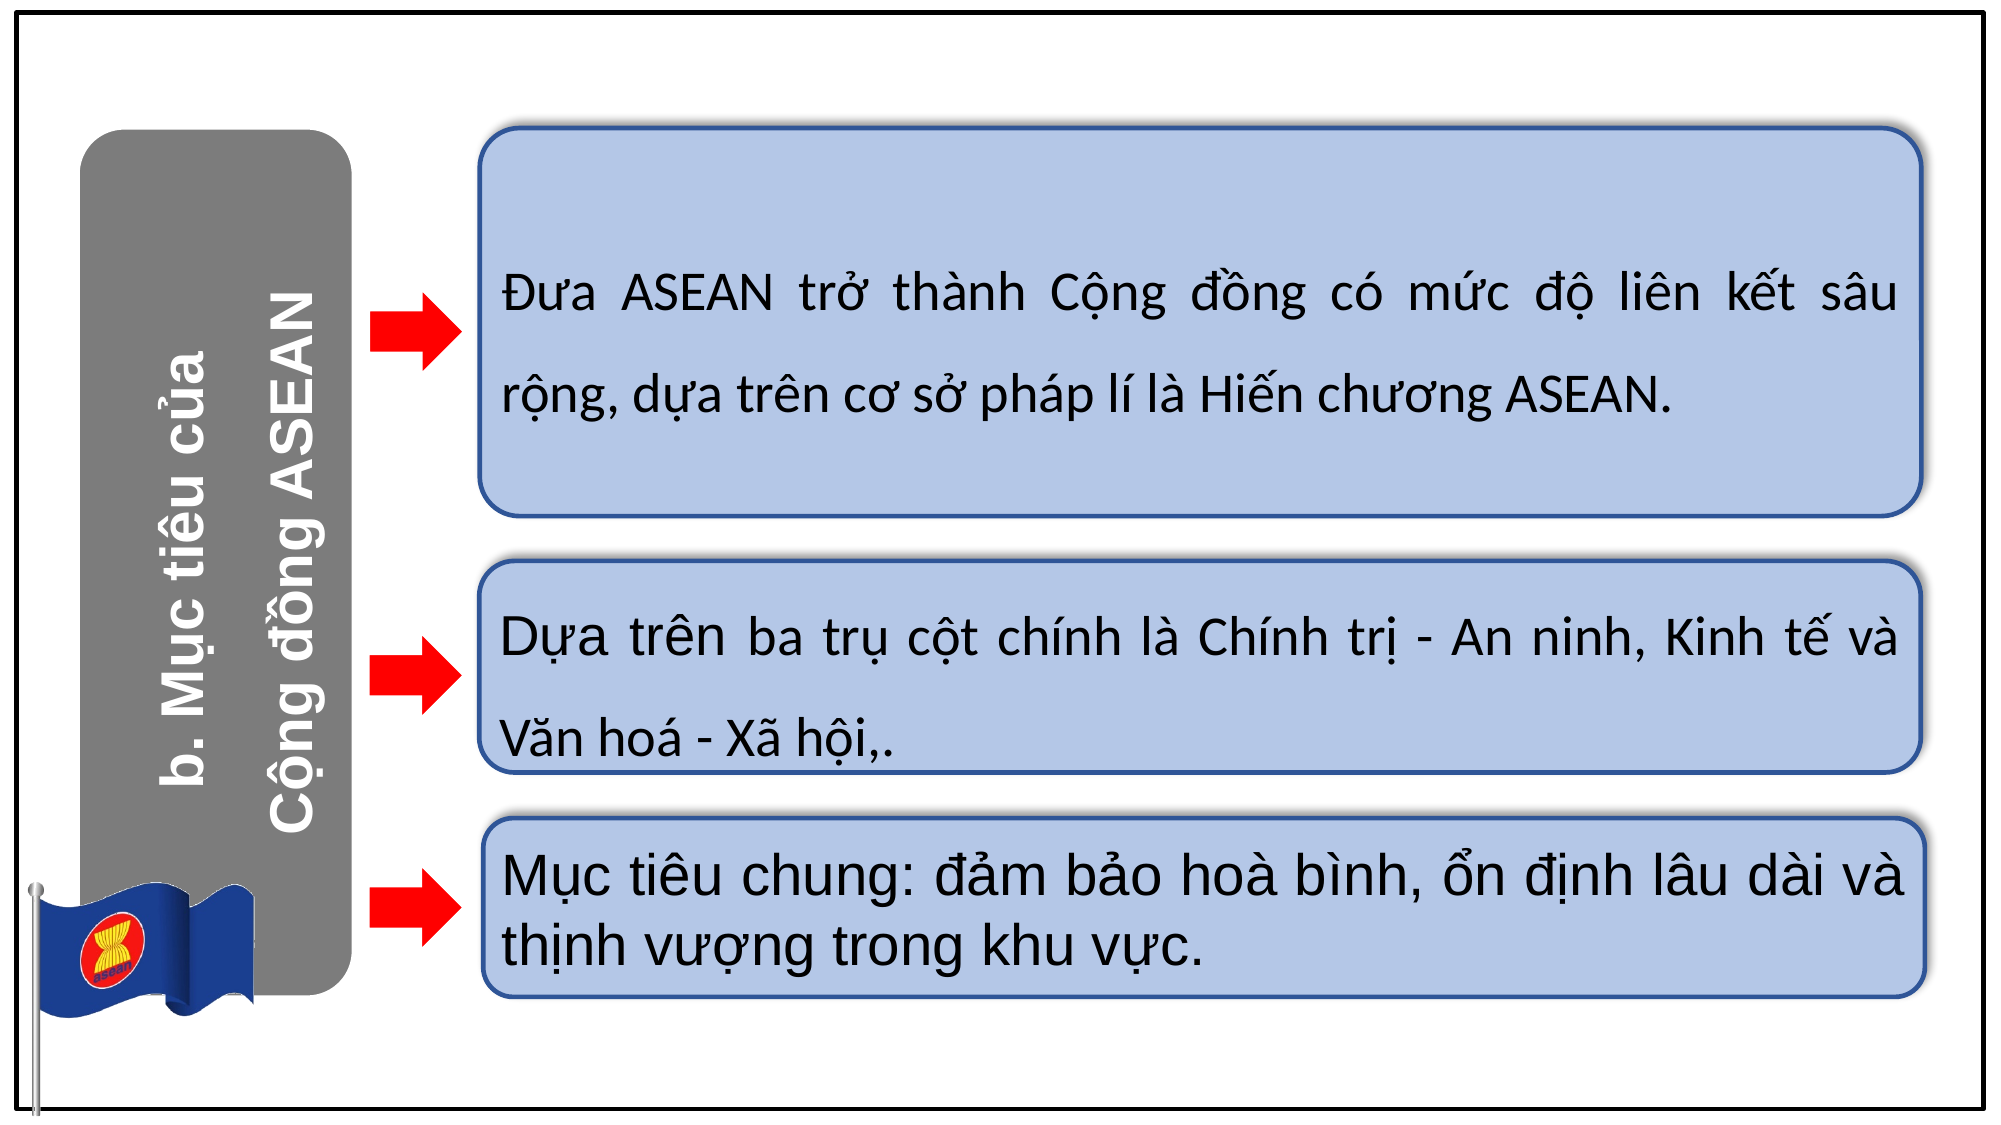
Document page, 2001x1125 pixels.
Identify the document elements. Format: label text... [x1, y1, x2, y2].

text_box [16, 12, 1984, 1110]
text_box [366, 860, 467, 955]
text_box [366, 628, 467, 723]
text_box Dựa trên ba trụ cột chính là Chính trị - An ninh, Kinh tế và Văn hoá - Xã hội,. [478, 559, 1922, 774]
text_box Mục tiêu chung: đảm bảo hoà bình, ổn định lâu dài và thịnh vượng trong khu vực. [482, 817, 1926, 998]
picture [19, 871, 261, 1121]
text_box Đưa ASEAN trở thành Cộng đồng có mức độ liên kết sâu rộng, dựa trên cơ sở pháp lí là Hiến chương ASEAN. [478, 126, 1923, 518]
text_box [366, 284, 467, 379]
text_box b. Mục tiêu của Cộng đồng ASEAN [76, 126, 355, 999]
